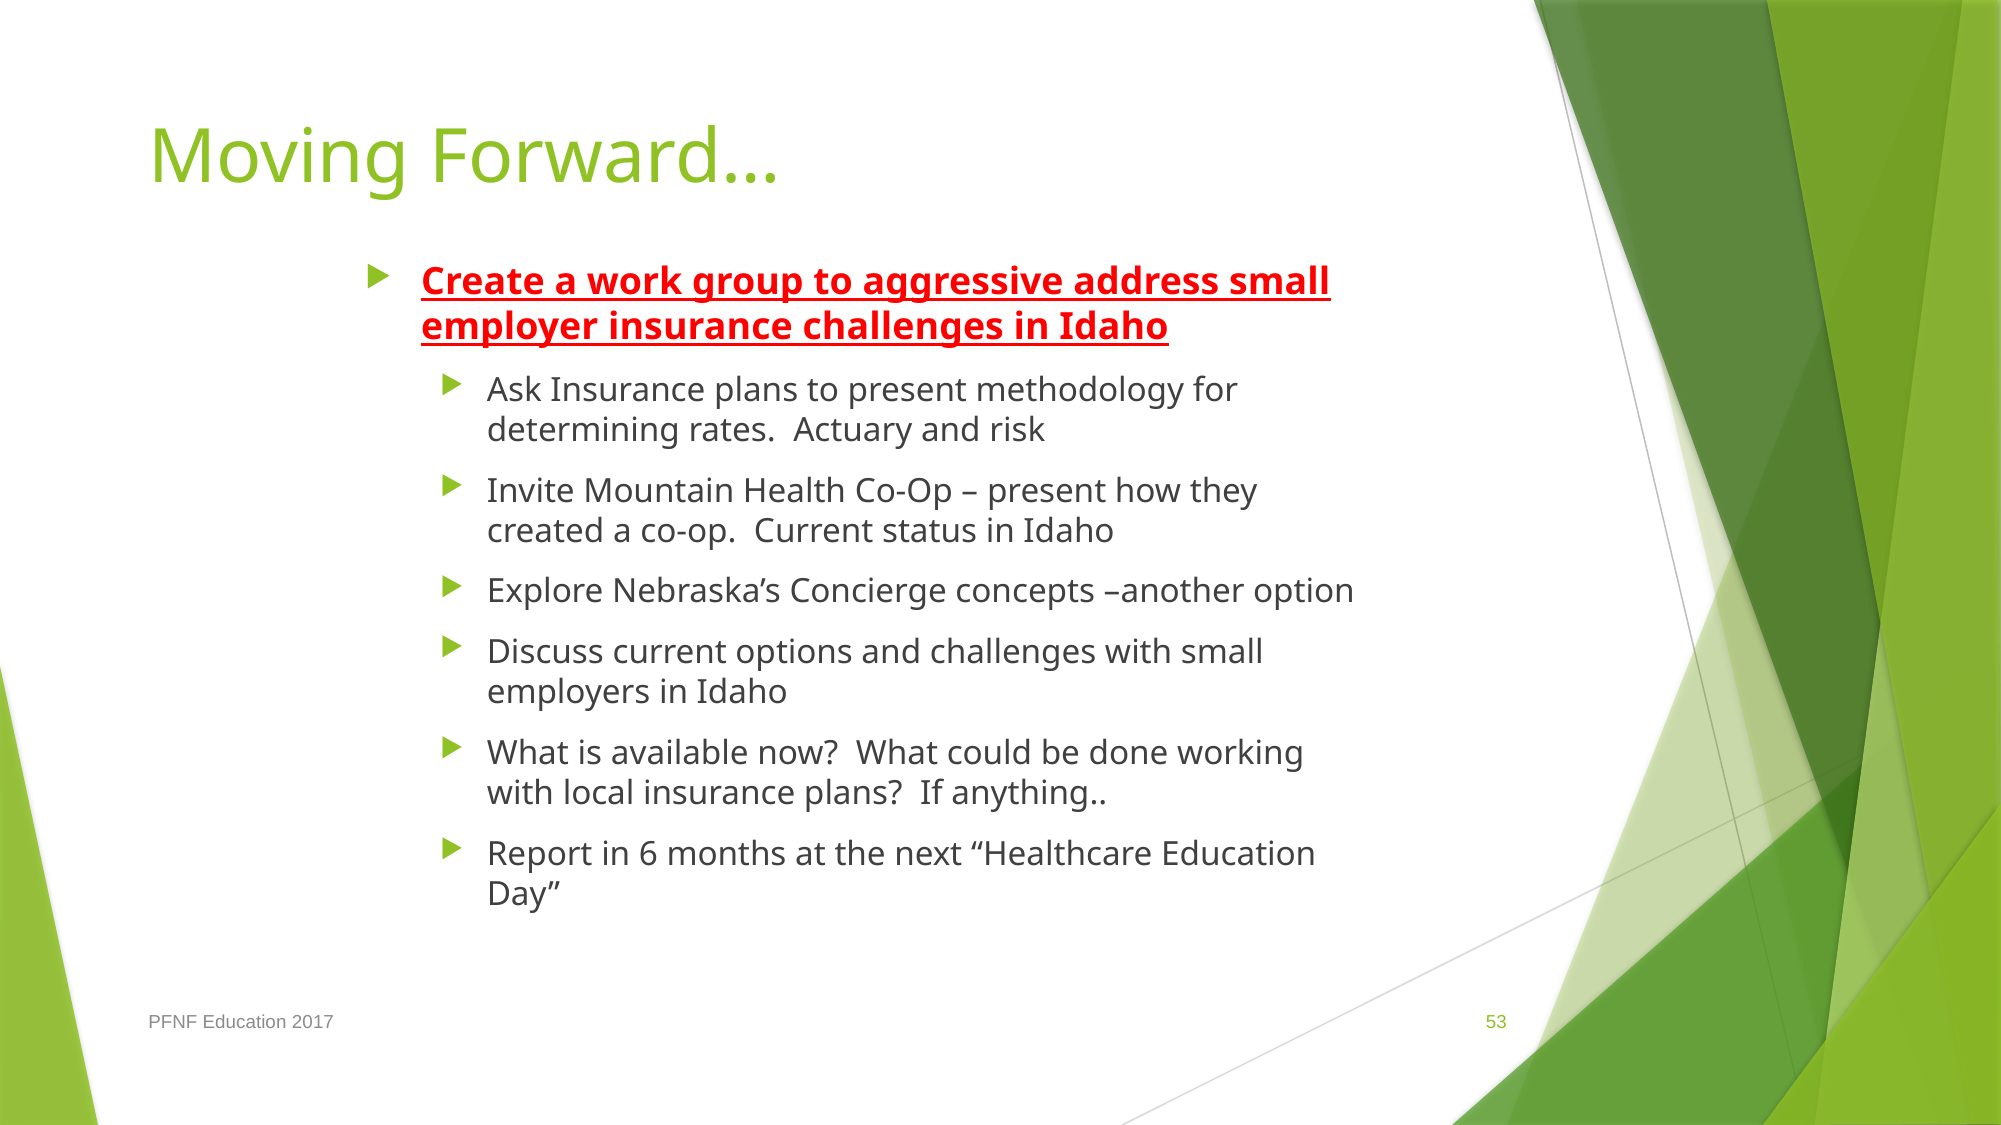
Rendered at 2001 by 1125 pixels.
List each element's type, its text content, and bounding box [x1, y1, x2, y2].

slide_number 53 [1409, 991, 1522, 1051]
title Moving Forward… [133, 99, 1522, 317]
footer PFNF Education 2017 [133, 991, 1145, 1051]
list Create a work group to aggressive address small employer insurance challenges in Idaho Ask Insurance plans to present methodology for determining rates. Actuary and risk Invite Mountain Health Co-Op – present how they created a co-op. Current status in Idaho Explore Nebraska’s Concierge concepts –another option Discuss current options and challenges with small employers in Idaho What is available now? What could be done working with local insurance plans? If anything.. Report in 6 months at the next “Healthcare Education Day” [350, 249, 1392, 992]
